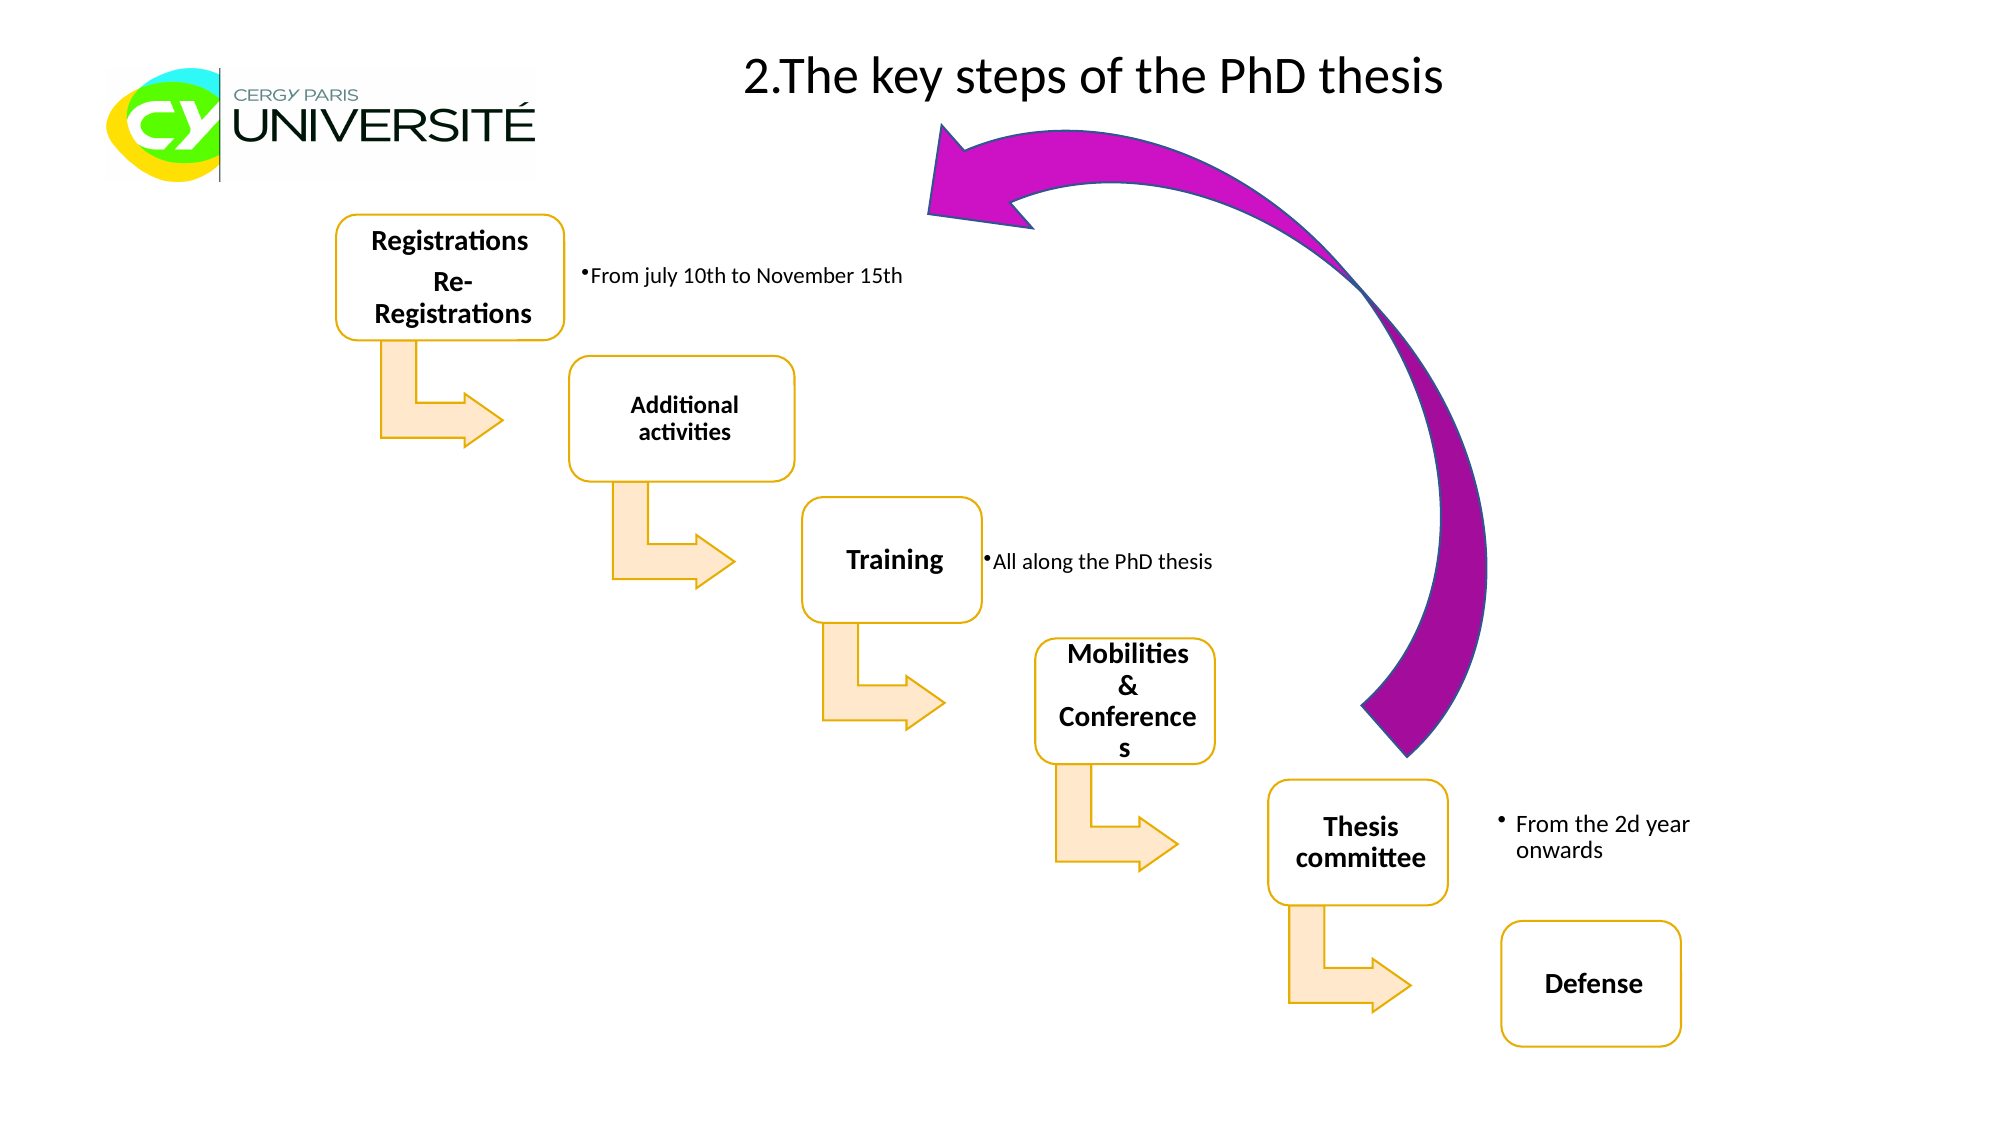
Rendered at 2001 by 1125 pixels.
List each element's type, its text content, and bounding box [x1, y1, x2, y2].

picture [106, 68, 535, 182]
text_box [301, 208, 1716, 1053]
text_box [928, 122, 1281, 208]
text_box 2.The key steps of the PhD thesis [728, 33, 1472, 112]
